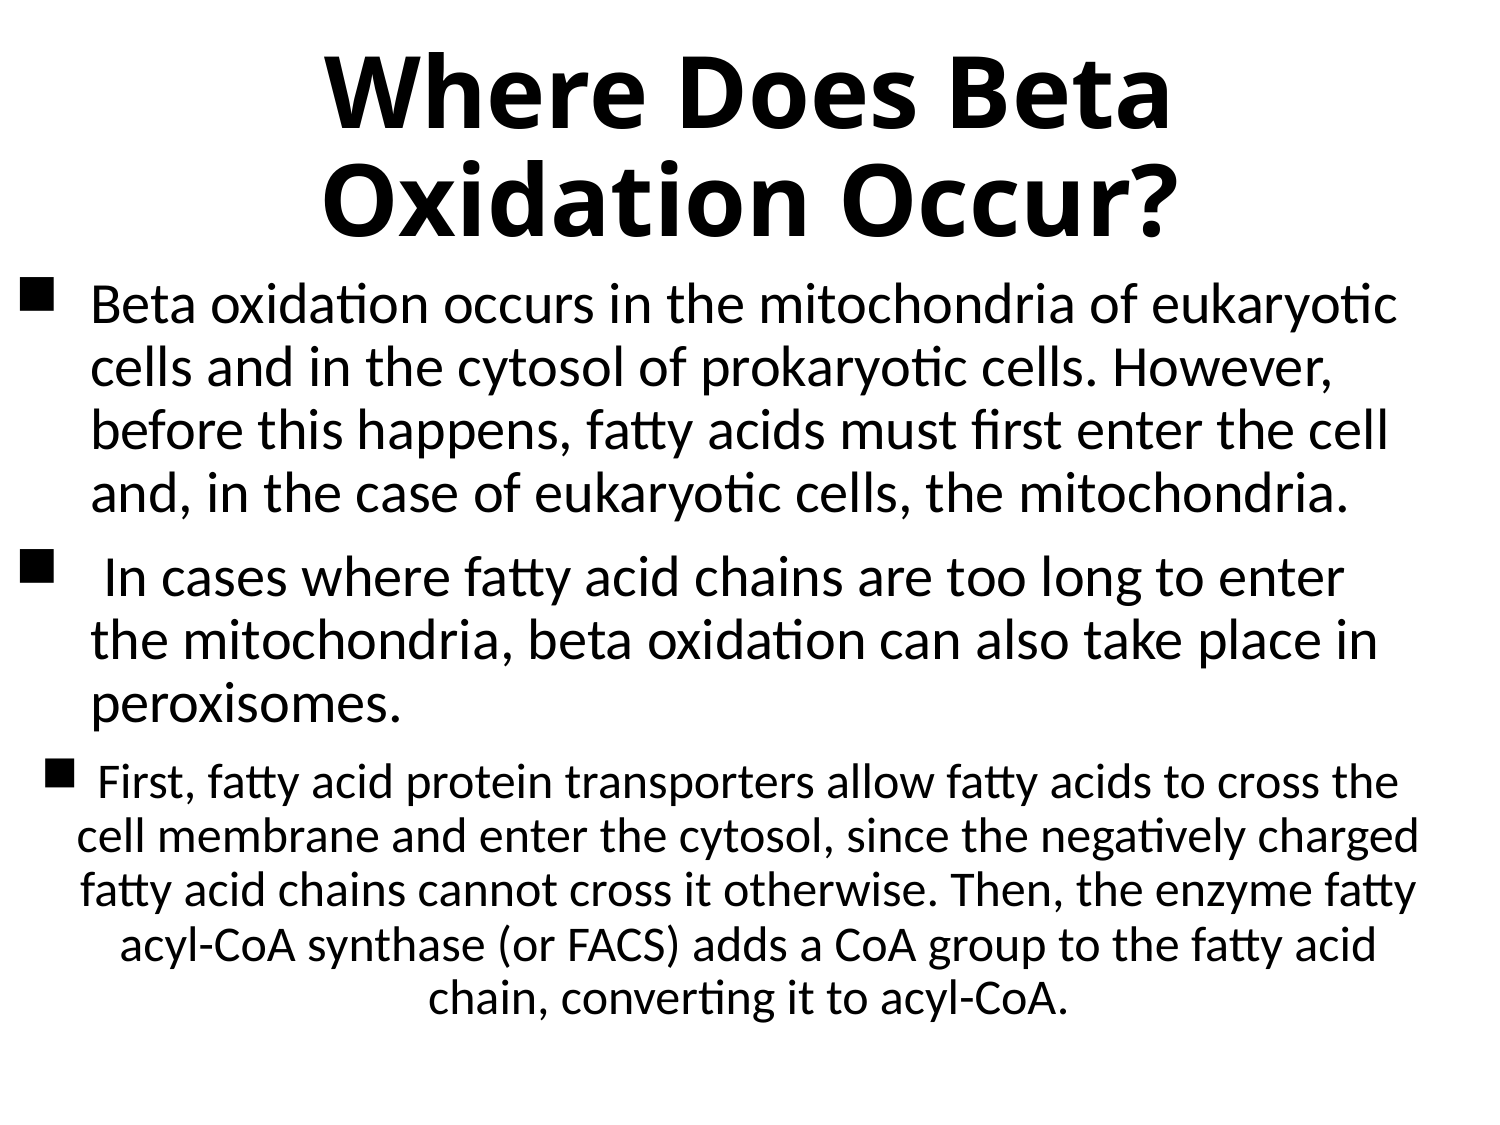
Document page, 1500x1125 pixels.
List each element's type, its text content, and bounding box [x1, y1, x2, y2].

title Where Does Beta Oxidation Occur? [112, 0, 1388, 265]
subtitle Beta oxidation occurs in the mitochondria of eukaryotic cells and in the cytosol of prokaryotic cells. However, before this happens, fatty acids must first enter the cell and, in the case of eukaryotic cells, the mitochondria. In cases where fatty acid chains are too long to enter the mitochondria, beta oxidation can also take place in peroxisomes. First, fatty acid protein transporters allow fatty acids to cross the cell membrane and enter the cytosol, since the negatively charged fatty acid chains cannot cross it otherwise. Then, the enzyme fatty acyl-CoA synthase (or FACS) adds a CoA group to the fatty acid chain, converting it to acyl-CoA. [0, 265, 1442, 1125]
